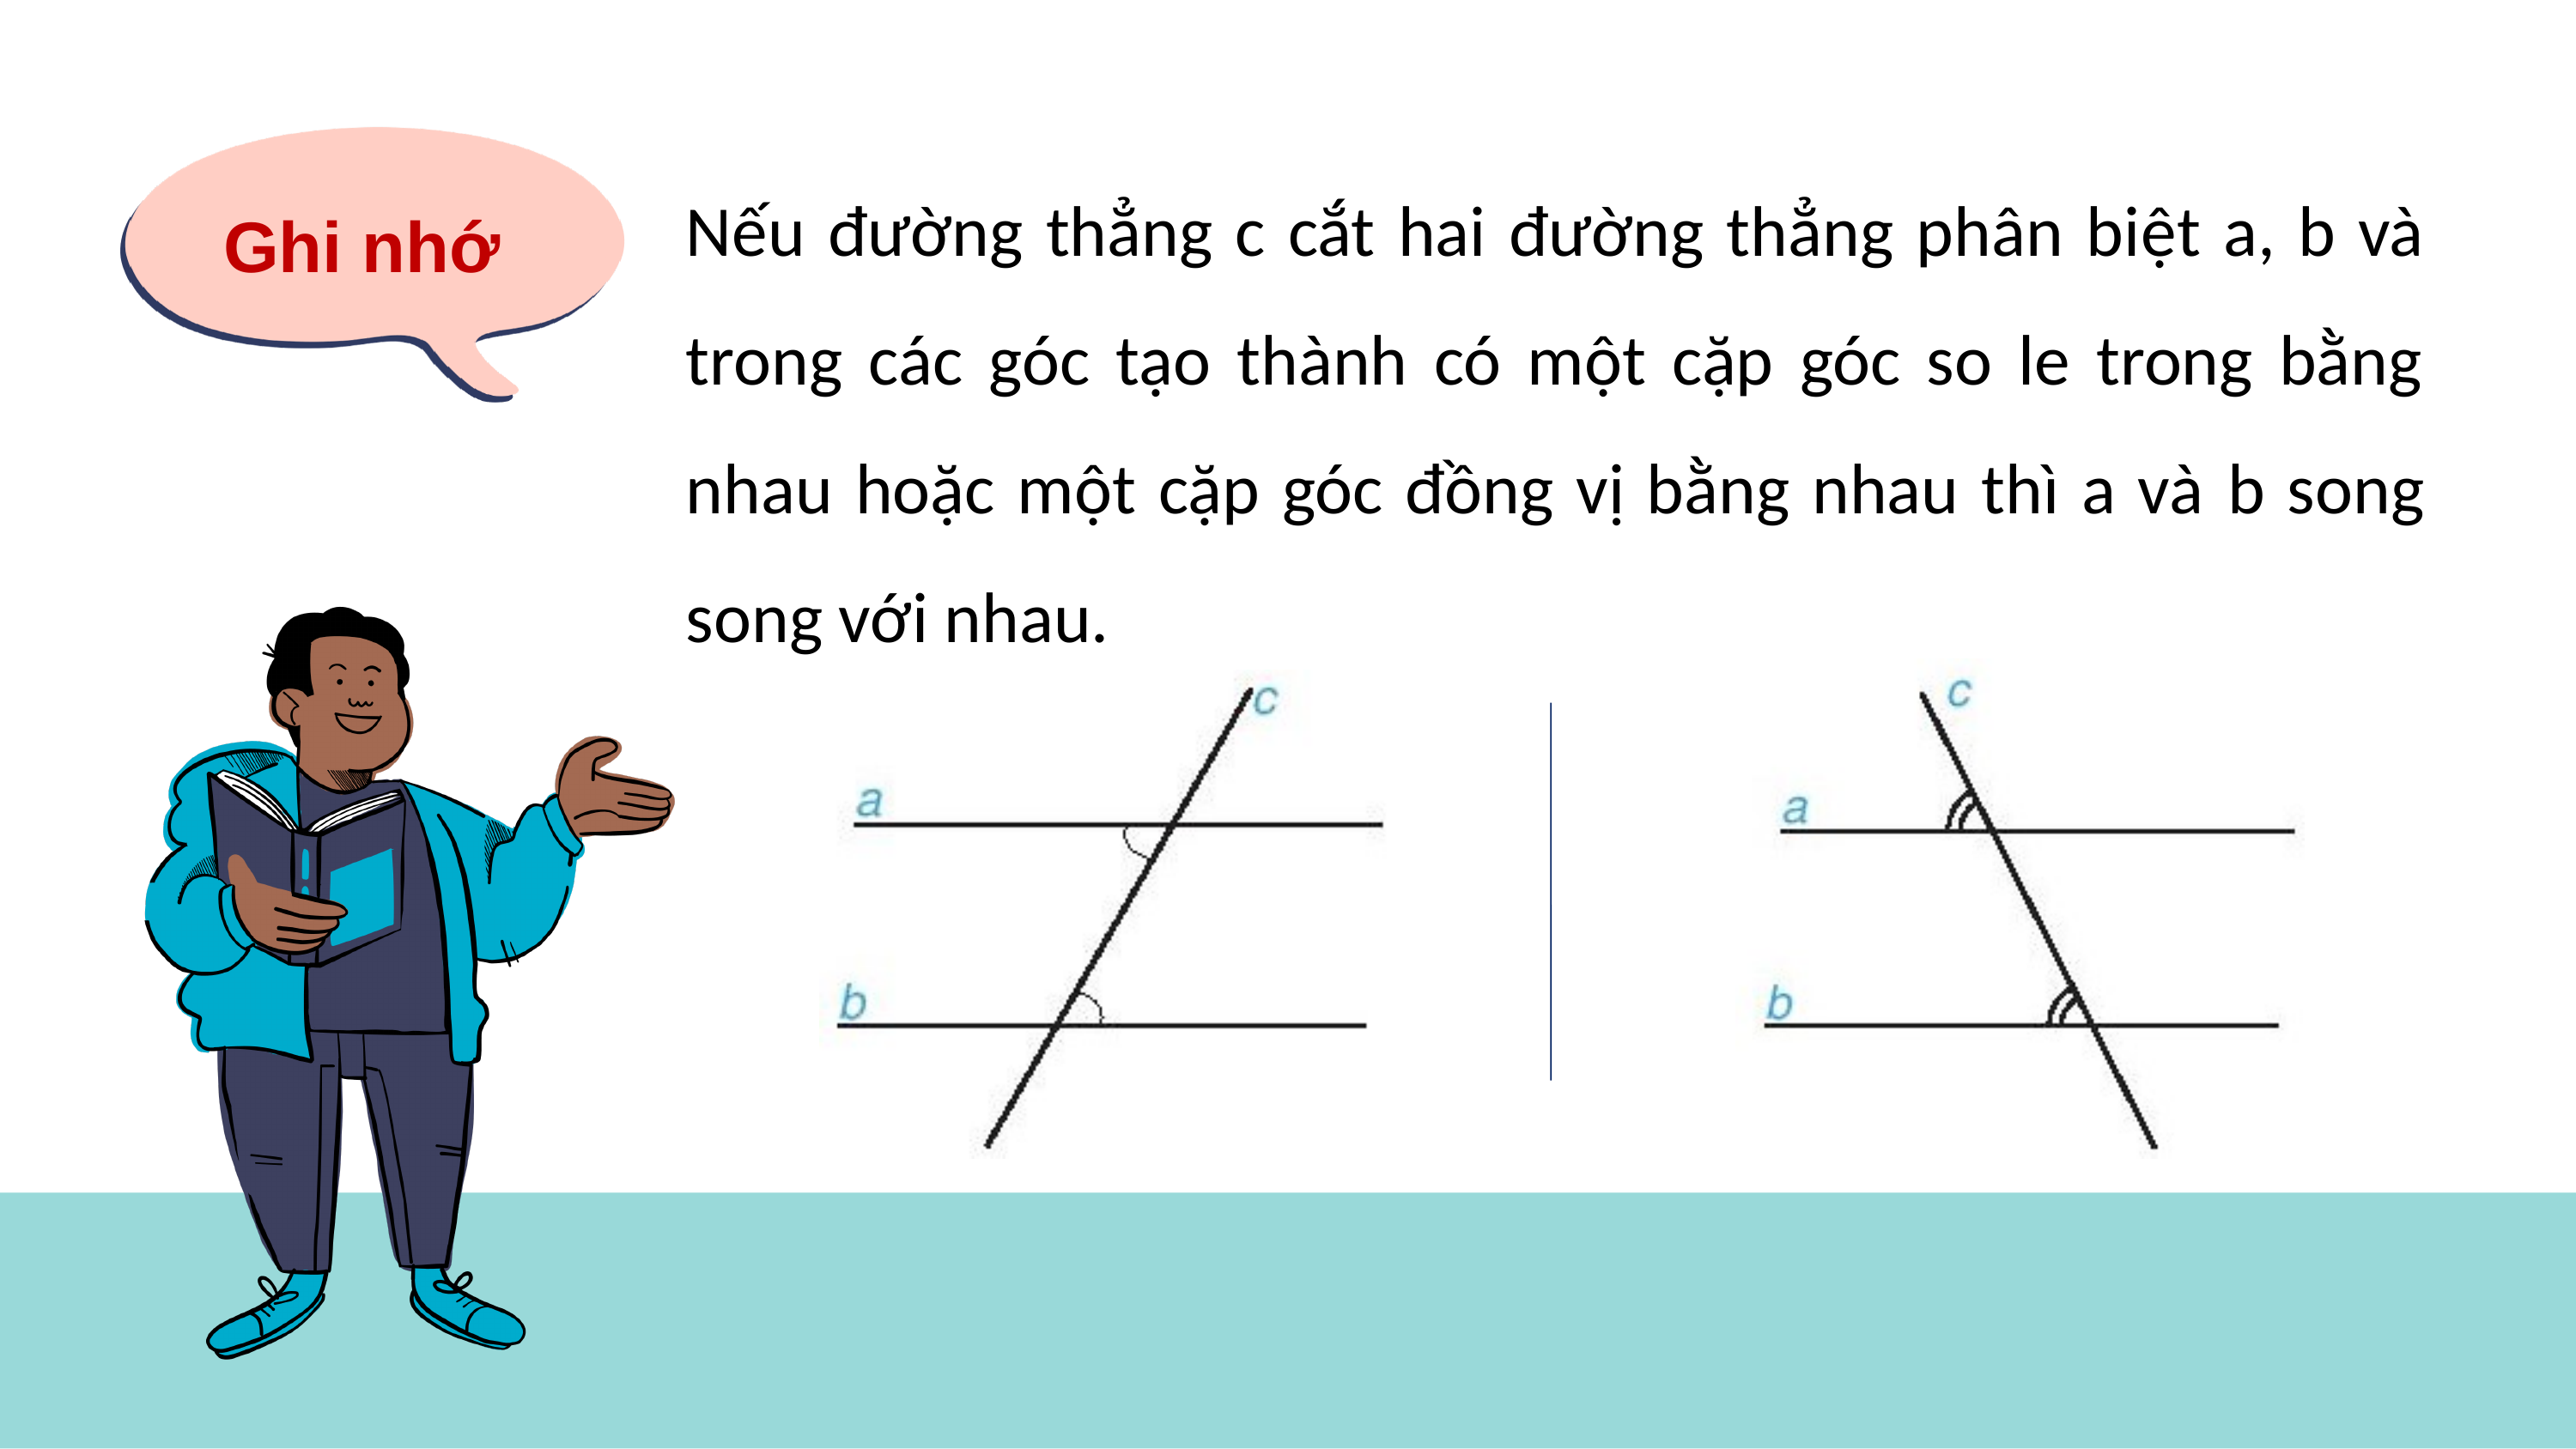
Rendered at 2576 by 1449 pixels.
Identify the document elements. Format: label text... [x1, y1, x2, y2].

picture [144, 606, 676, 1360]
picture [819, 670, 1417, 1159]
picture [118, 109, 635, 403]
text_box [0, 1192, 2576, 1449]
text_box Nếu đường thẳng c cắt hai đường thẳng phân biệt a, b và trong các góc tạo thành có một cặp góc so le trong bằng nhau hoặc một cặp góc đồng vị bằng nhau thì a và b song song với nhau. [673, 135, 2438, 664]
picture [1735, 658, 2306, 1159]
